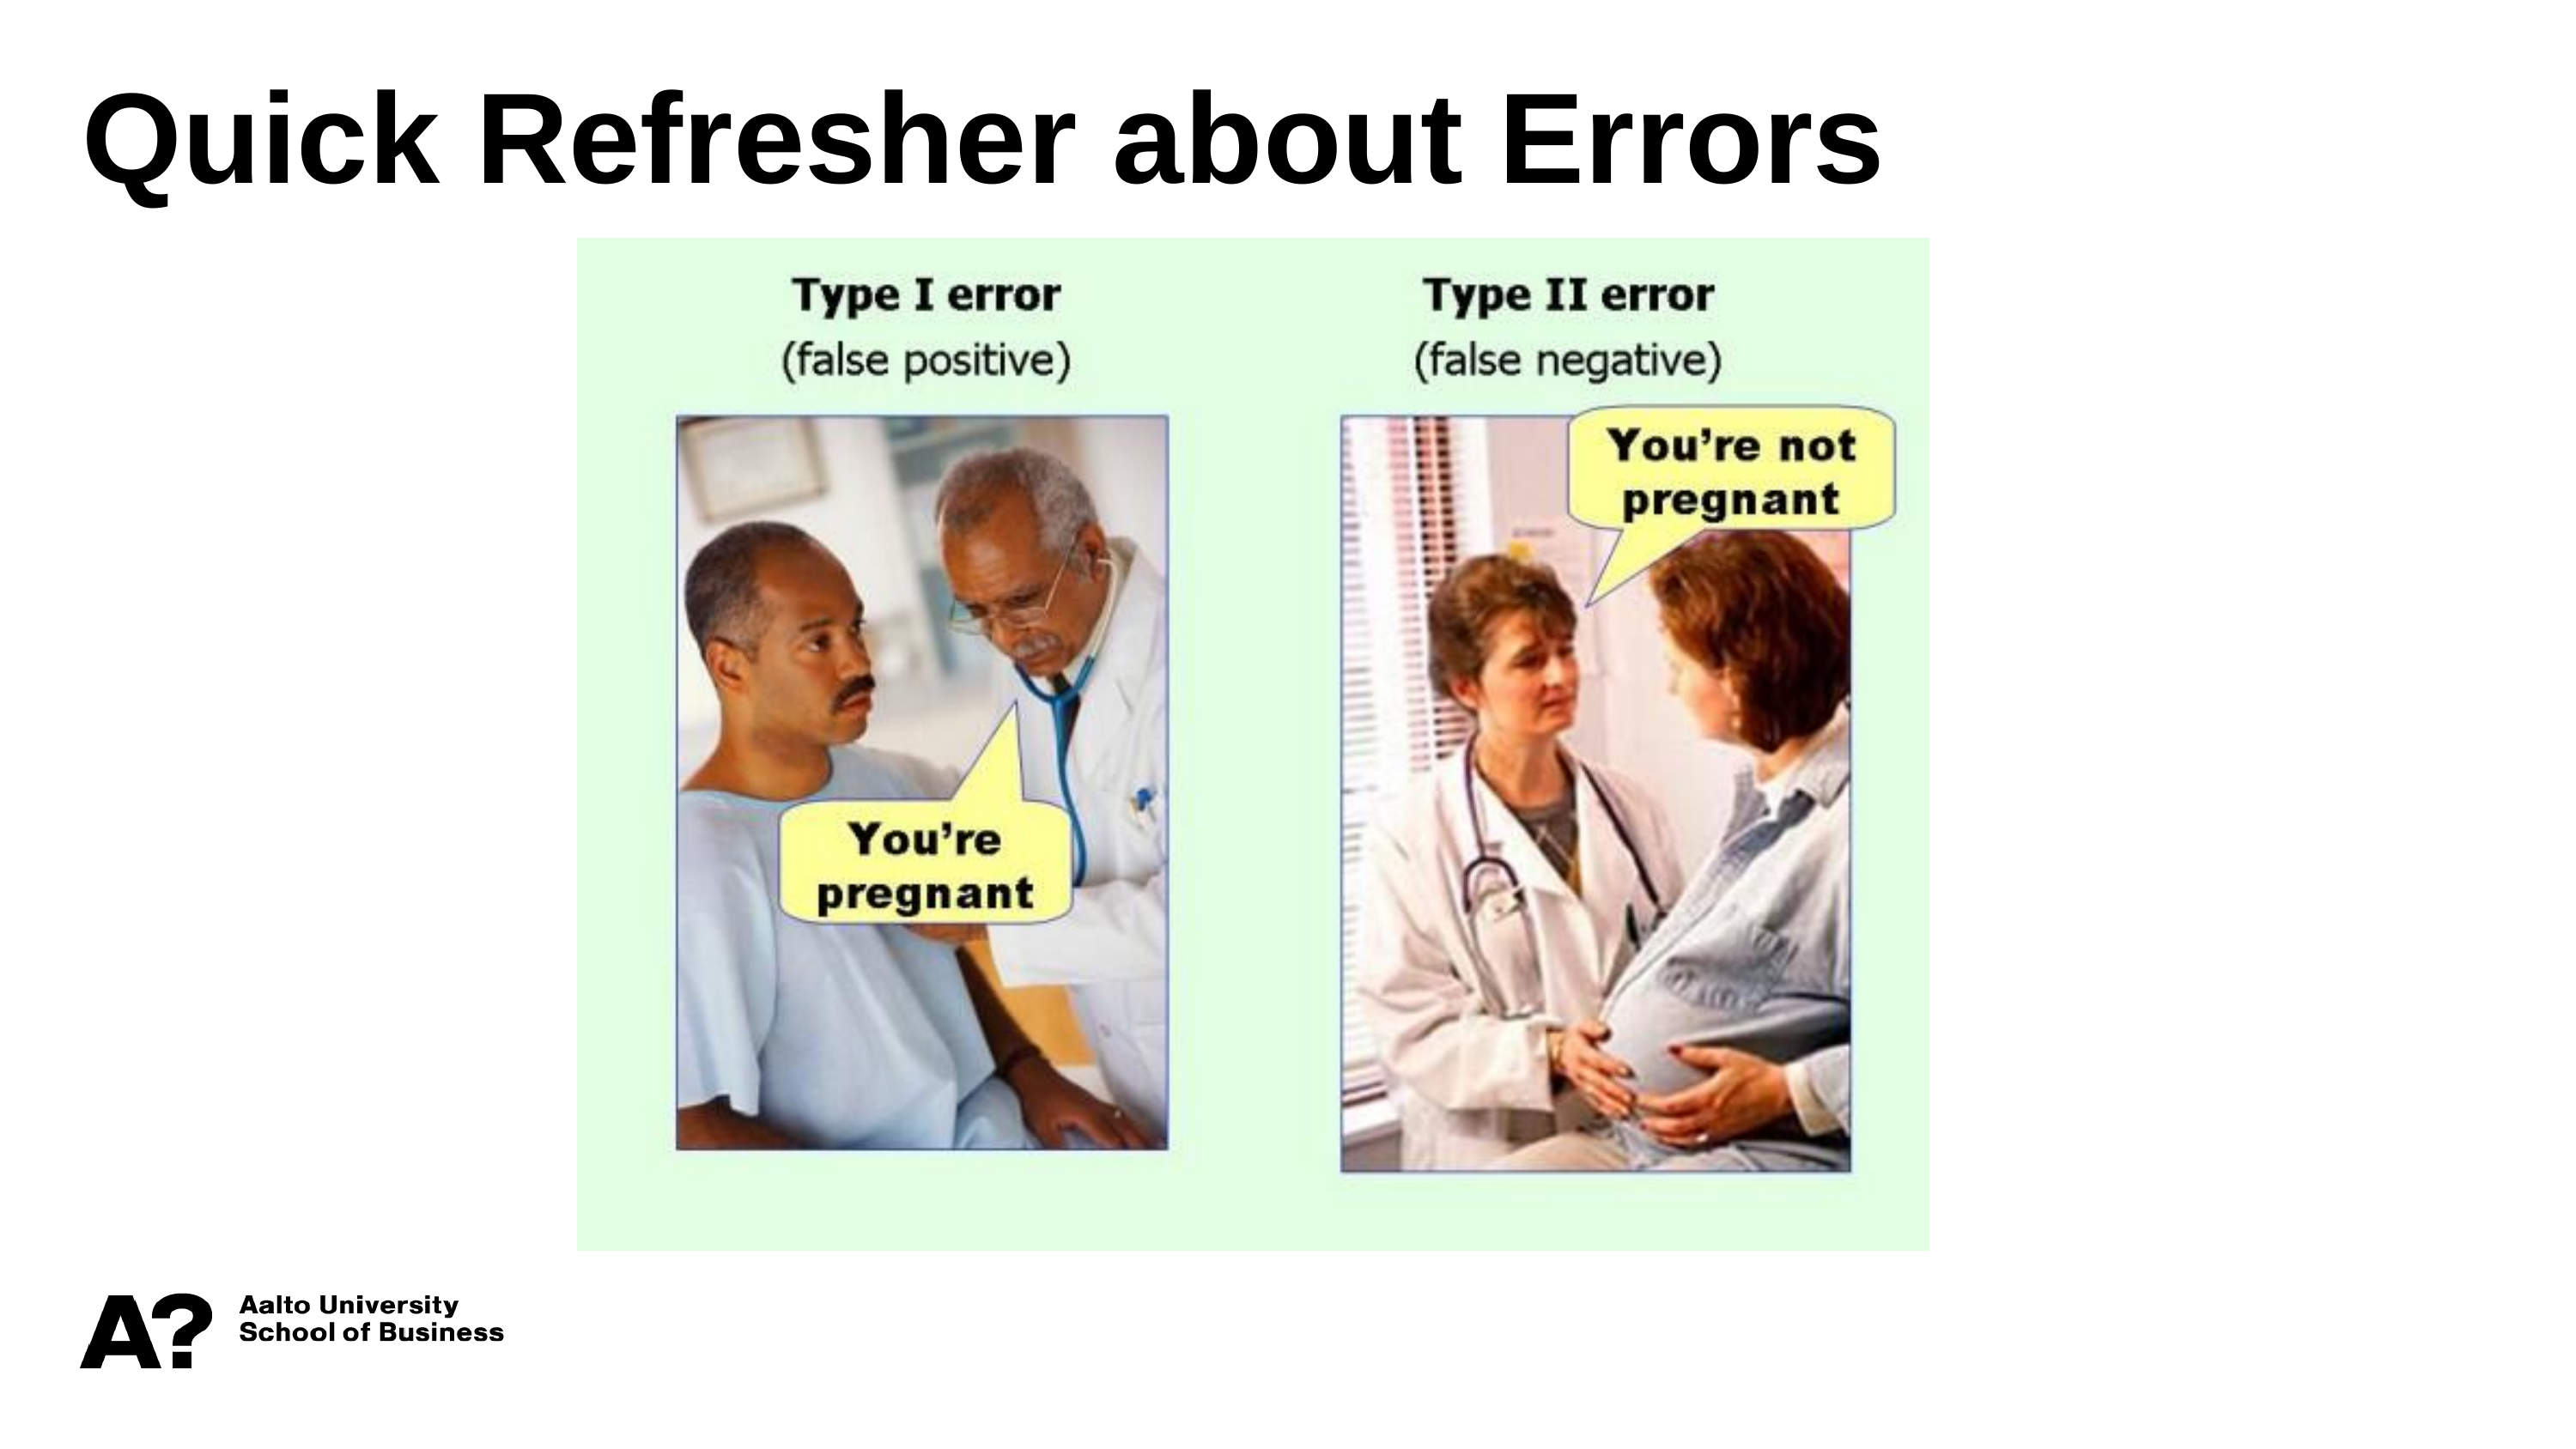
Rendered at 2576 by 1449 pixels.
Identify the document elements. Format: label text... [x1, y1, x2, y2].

picture [0, 238, 1929, 1440]
list Quick Refresher about Errors [82, 54, 2476, 336]
